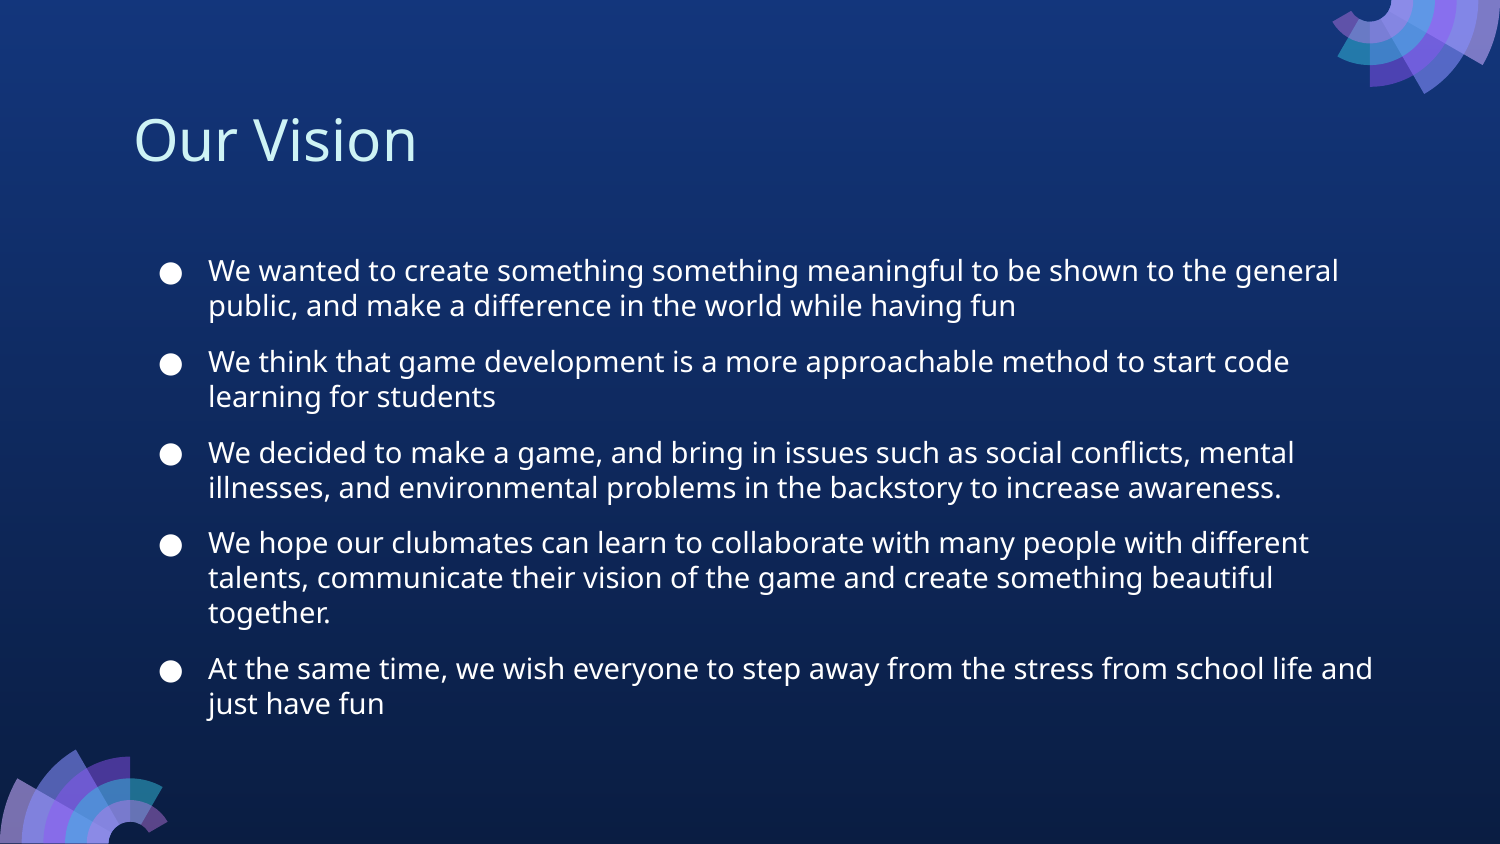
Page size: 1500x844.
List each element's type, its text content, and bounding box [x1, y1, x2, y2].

title Our Vision [118, 88, 1382, 184]
list We wanted to create something something meaningful to be shown to the general public, and make a difference in the world while having fun We think that game development is a more approachable method to start code learning for students We decided to make a game, and bring in issues such as social conflicts, mental illnesses, and environmental problems in the backstory to increase awareness. We hope our clubmates can learn to collaborate with many people with different talents, communicate their vision of the game and create something beautiful together. At the same time, we wish everyone to step away from the stress from school life and just have fun [118, 237, 1399, 693]
